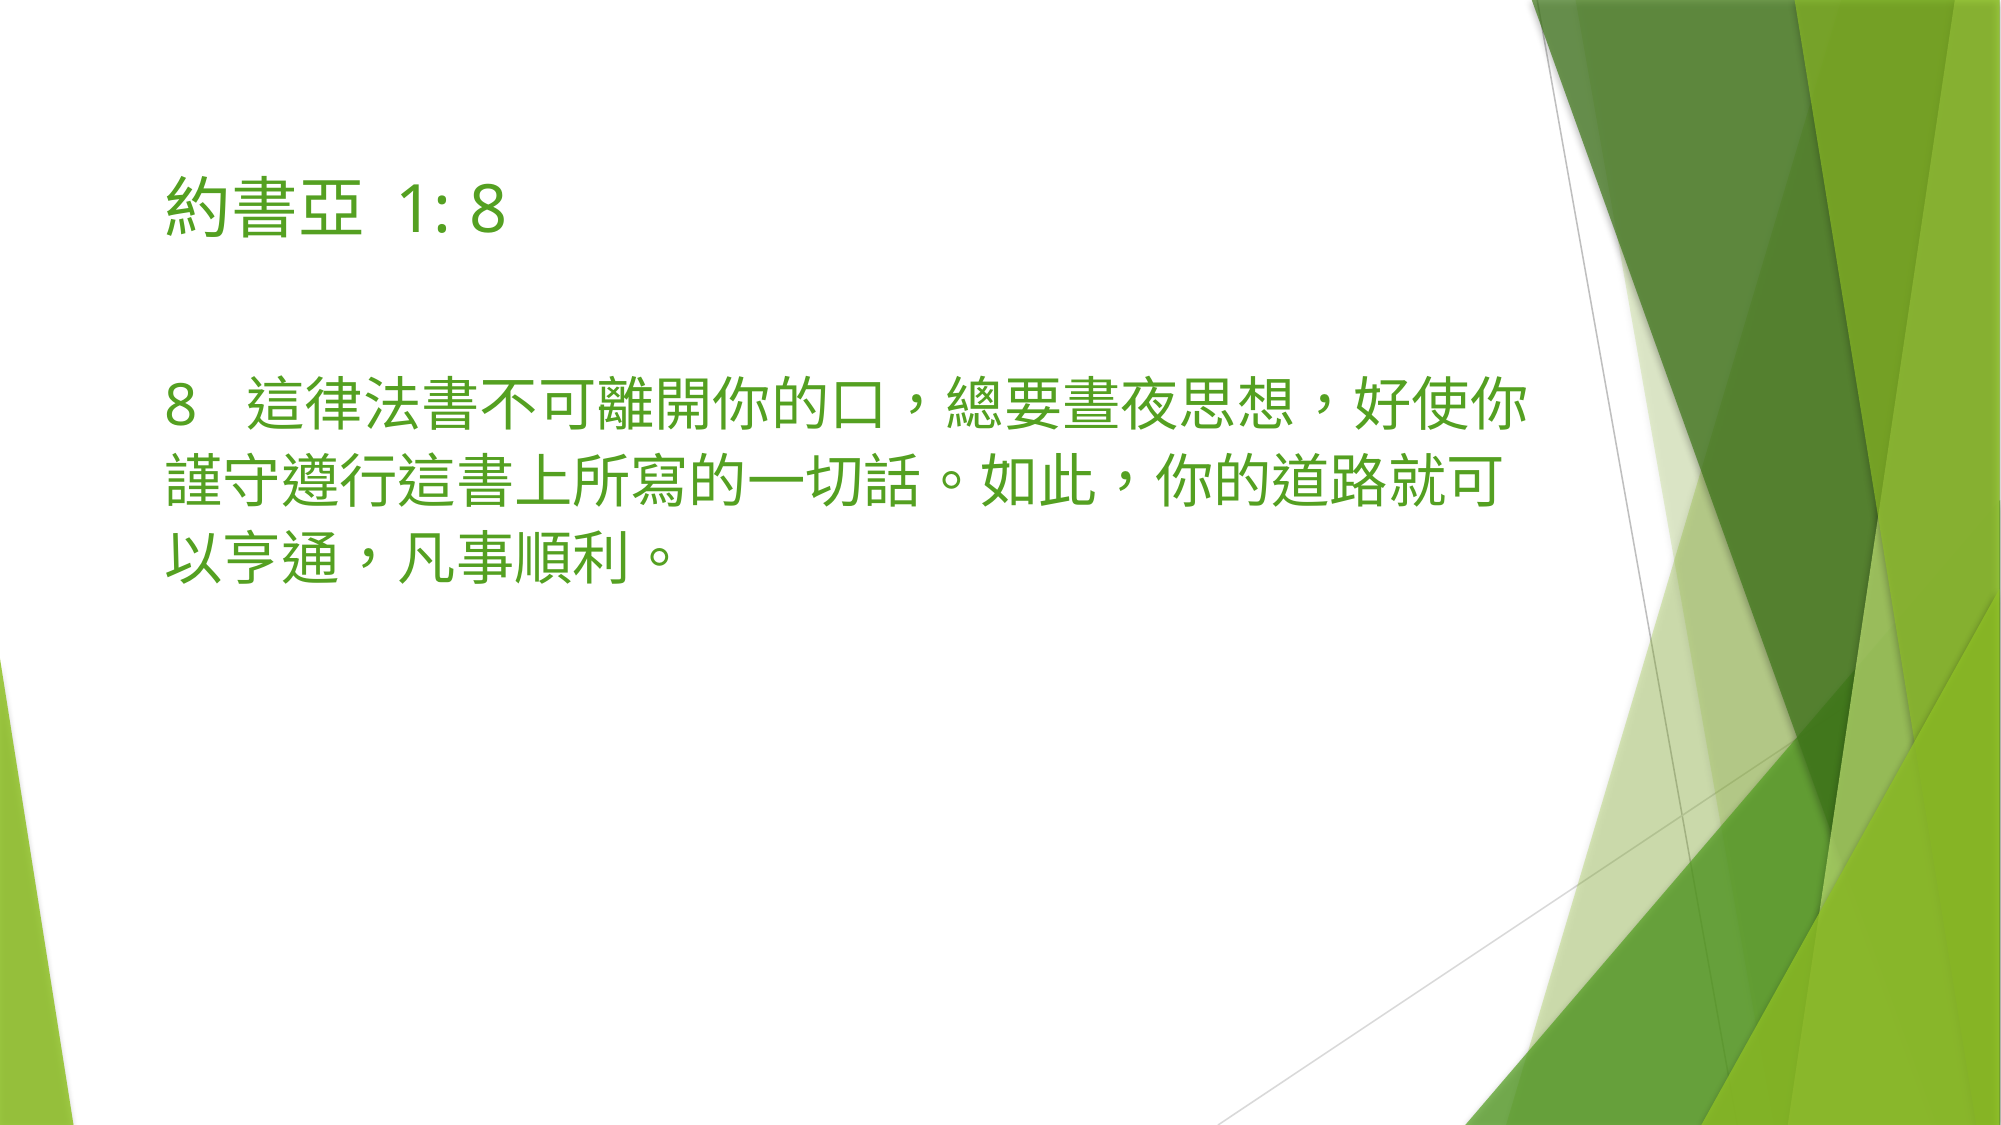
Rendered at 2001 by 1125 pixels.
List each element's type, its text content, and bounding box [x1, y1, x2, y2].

text_box 約書亞 1: 8 8 這律法書不可離開你的口，總要晝夜思想，好使你謹守遵行這書上所寫的一切話。如此，你的道路就可以亨通，凡事順利。 [149, 165, 1549, 787]
